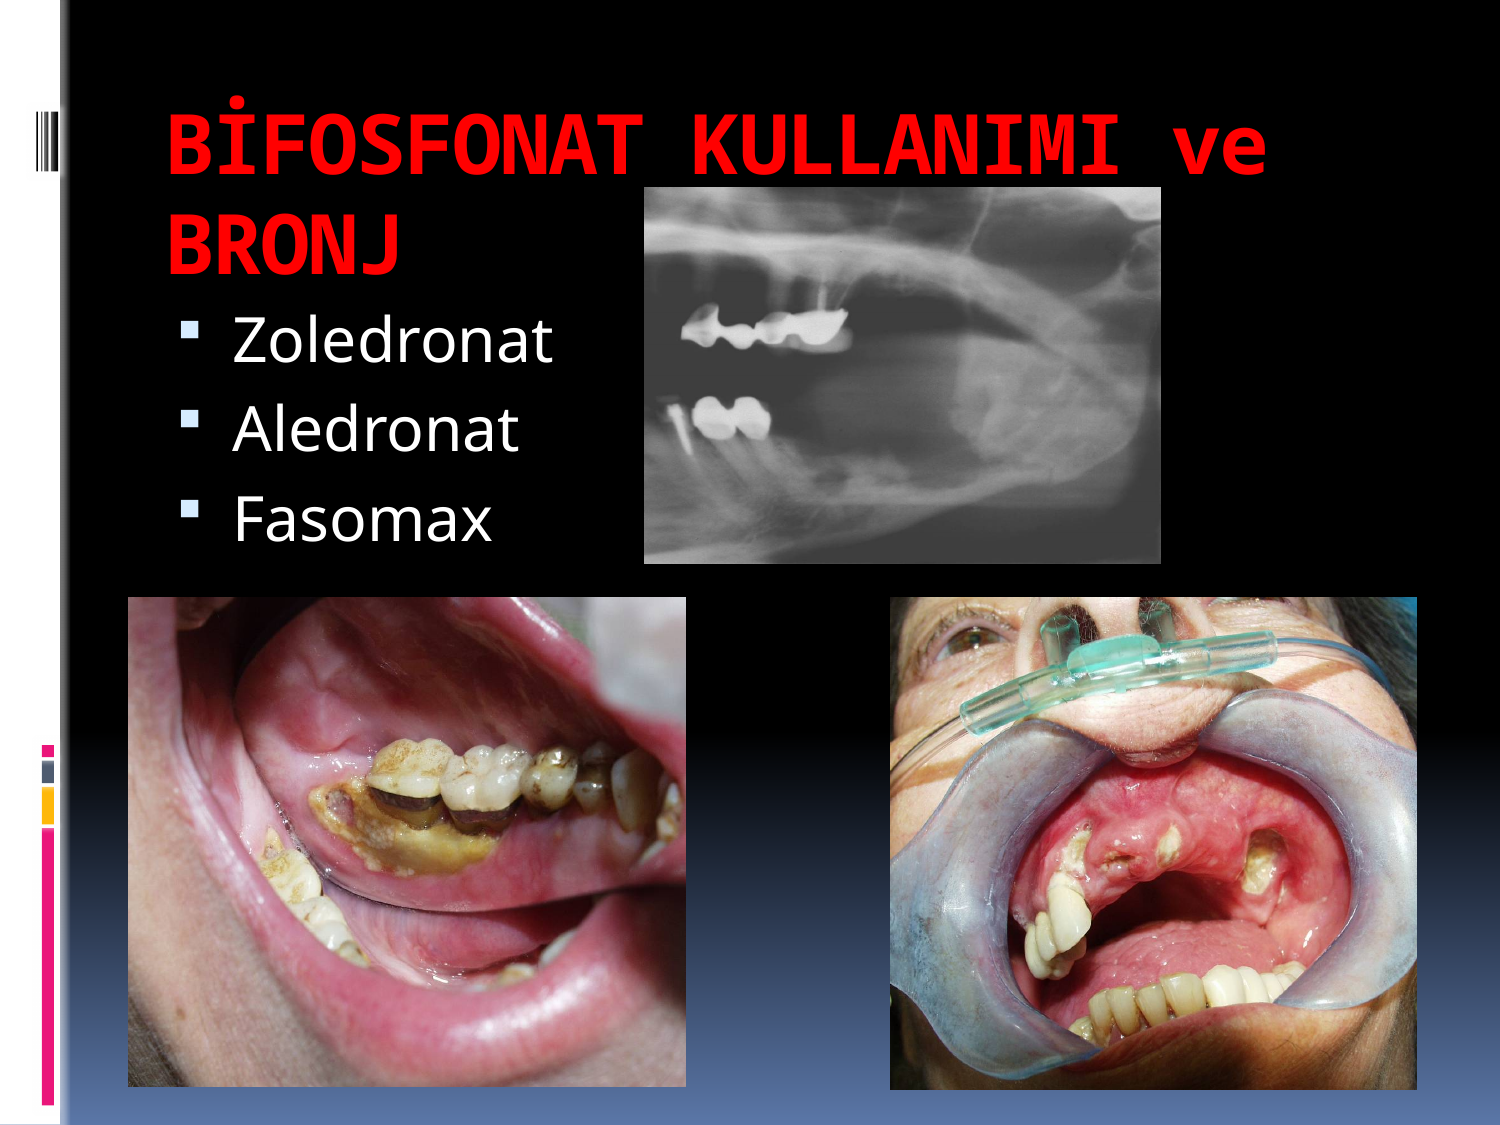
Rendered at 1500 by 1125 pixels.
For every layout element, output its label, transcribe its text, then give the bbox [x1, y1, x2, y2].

picture [128, 597, 687, 1088]
picture [644, 186, 1161, 565]
picture [890, 597, 1417, 1091]
list Zoledronat Aledronat Fasomax [150, 292, 1425, 1043]
title BİFOSFONAT KULLANIMI ve BRONJ [150, 83, 1500, 234]
